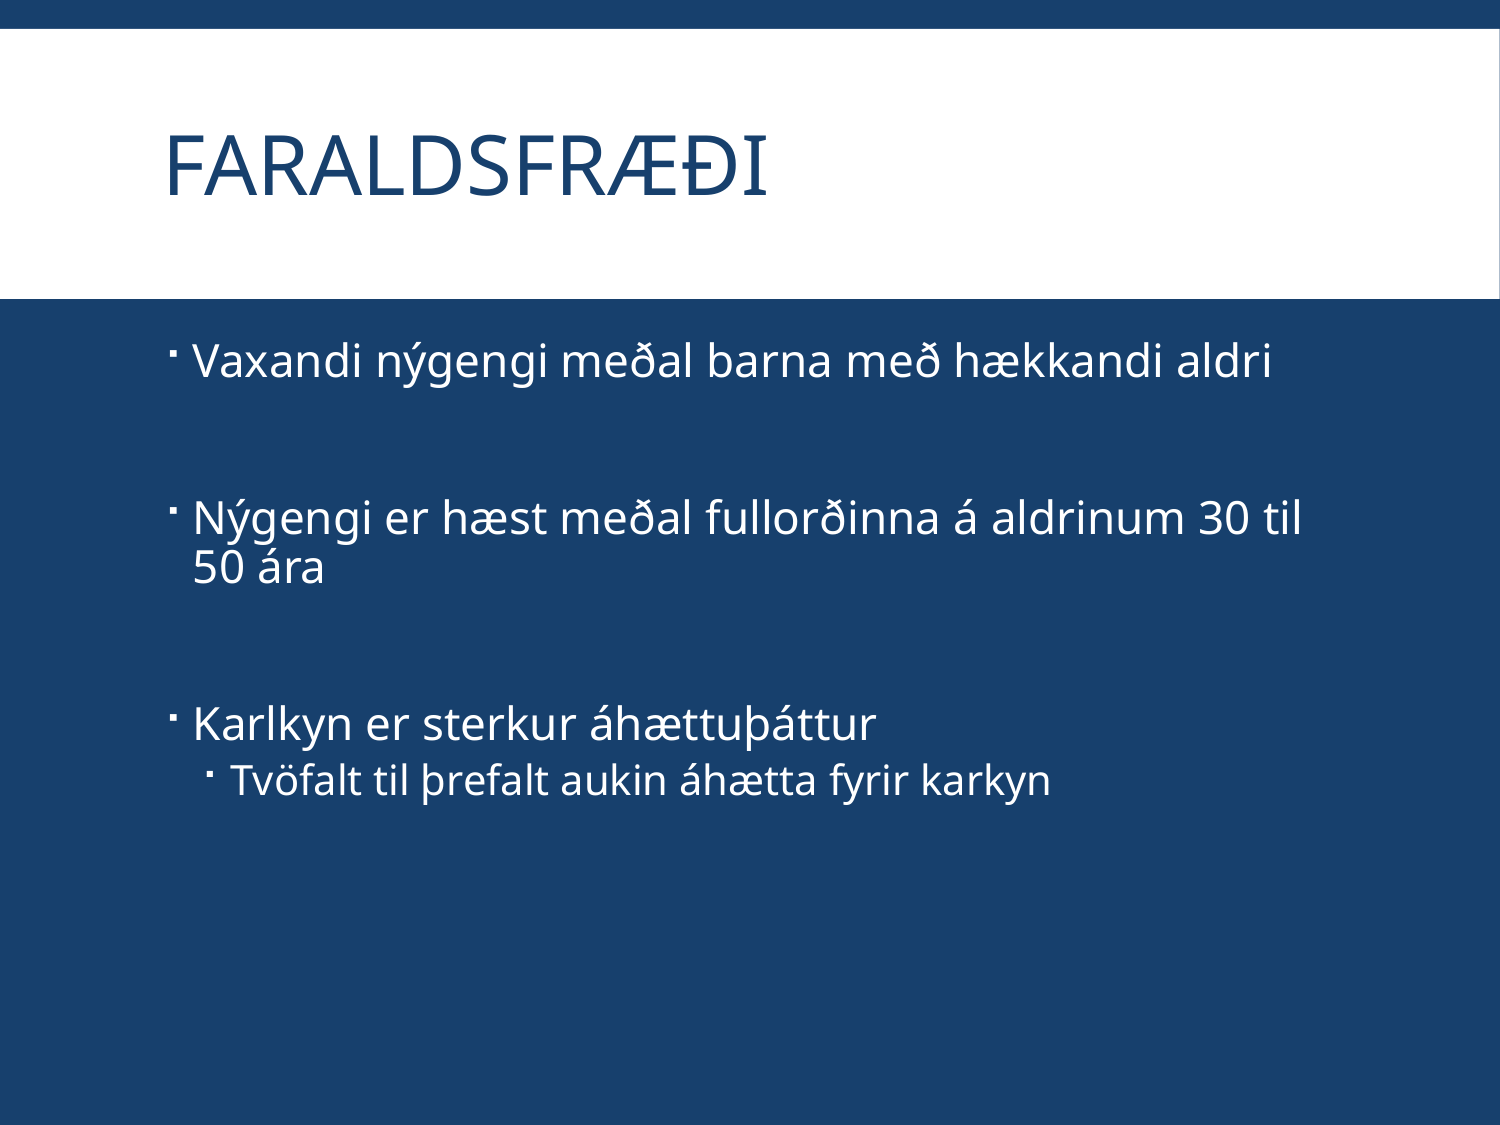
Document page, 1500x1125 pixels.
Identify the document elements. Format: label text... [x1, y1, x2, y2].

title Faraldsfræði [147, 46, 1352, 295]
list Vaxandi nýgengi meðal barna með hækkandi aldri Nýgengi er hæst meðal fullorðinna á aldrinum 30 til 50 ára Karlkyn er sterkur áhættuþáttur Tvöfalt til þrefalt aukin áhætta fyrir karkyn [147, 329, 1352, 1020]
